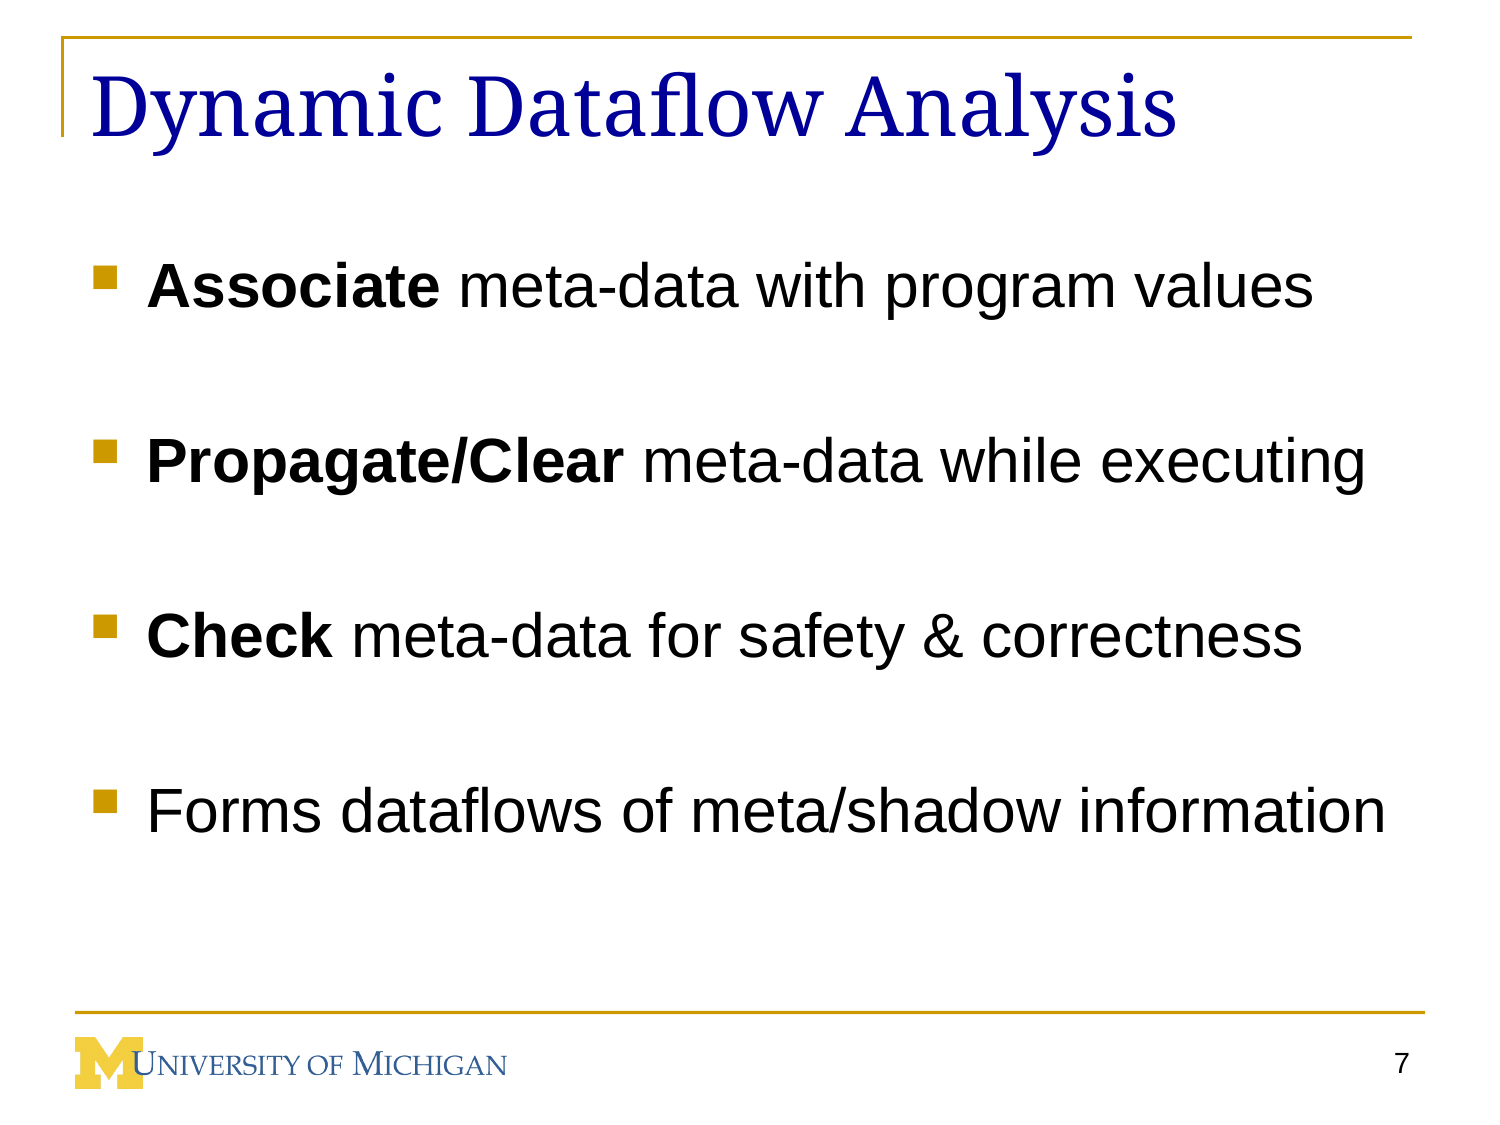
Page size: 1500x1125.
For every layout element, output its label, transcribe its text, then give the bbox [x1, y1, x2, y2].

title Dynamic Dataflow Analysis [74, 45, 1426, 151]
picture [75, 1037, 507, 1089]
list Associate meta-data with program values Propagate/Clear meta-data while executing Check meta-data for safety & correctness Forms dataflows of meta/shadow information [74, 174, 1426, 1006]
slide_number 7 [1074, 1036, 1425, 1113]
